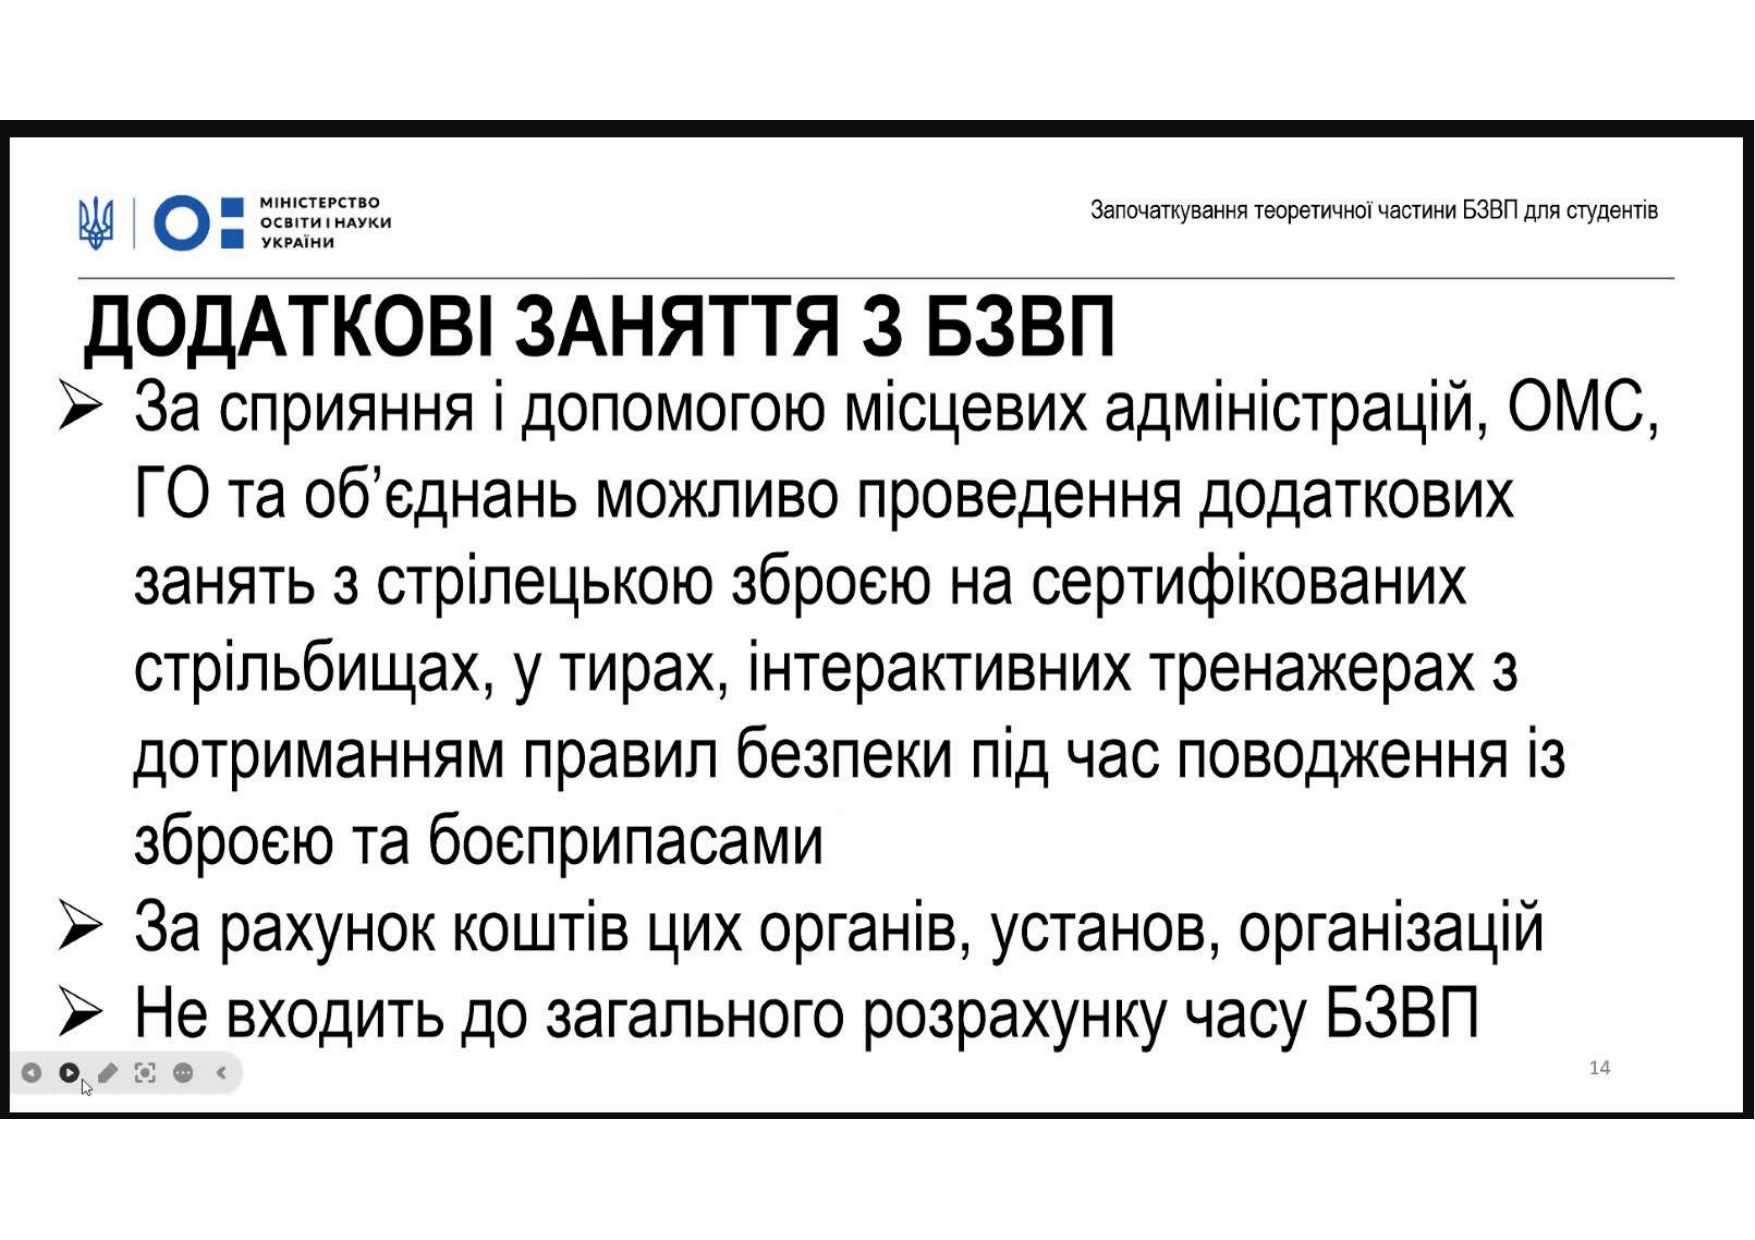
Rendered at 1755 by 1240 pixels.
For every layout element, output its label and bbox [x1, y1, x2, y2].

picture [0, 120, 1755, 1120]
